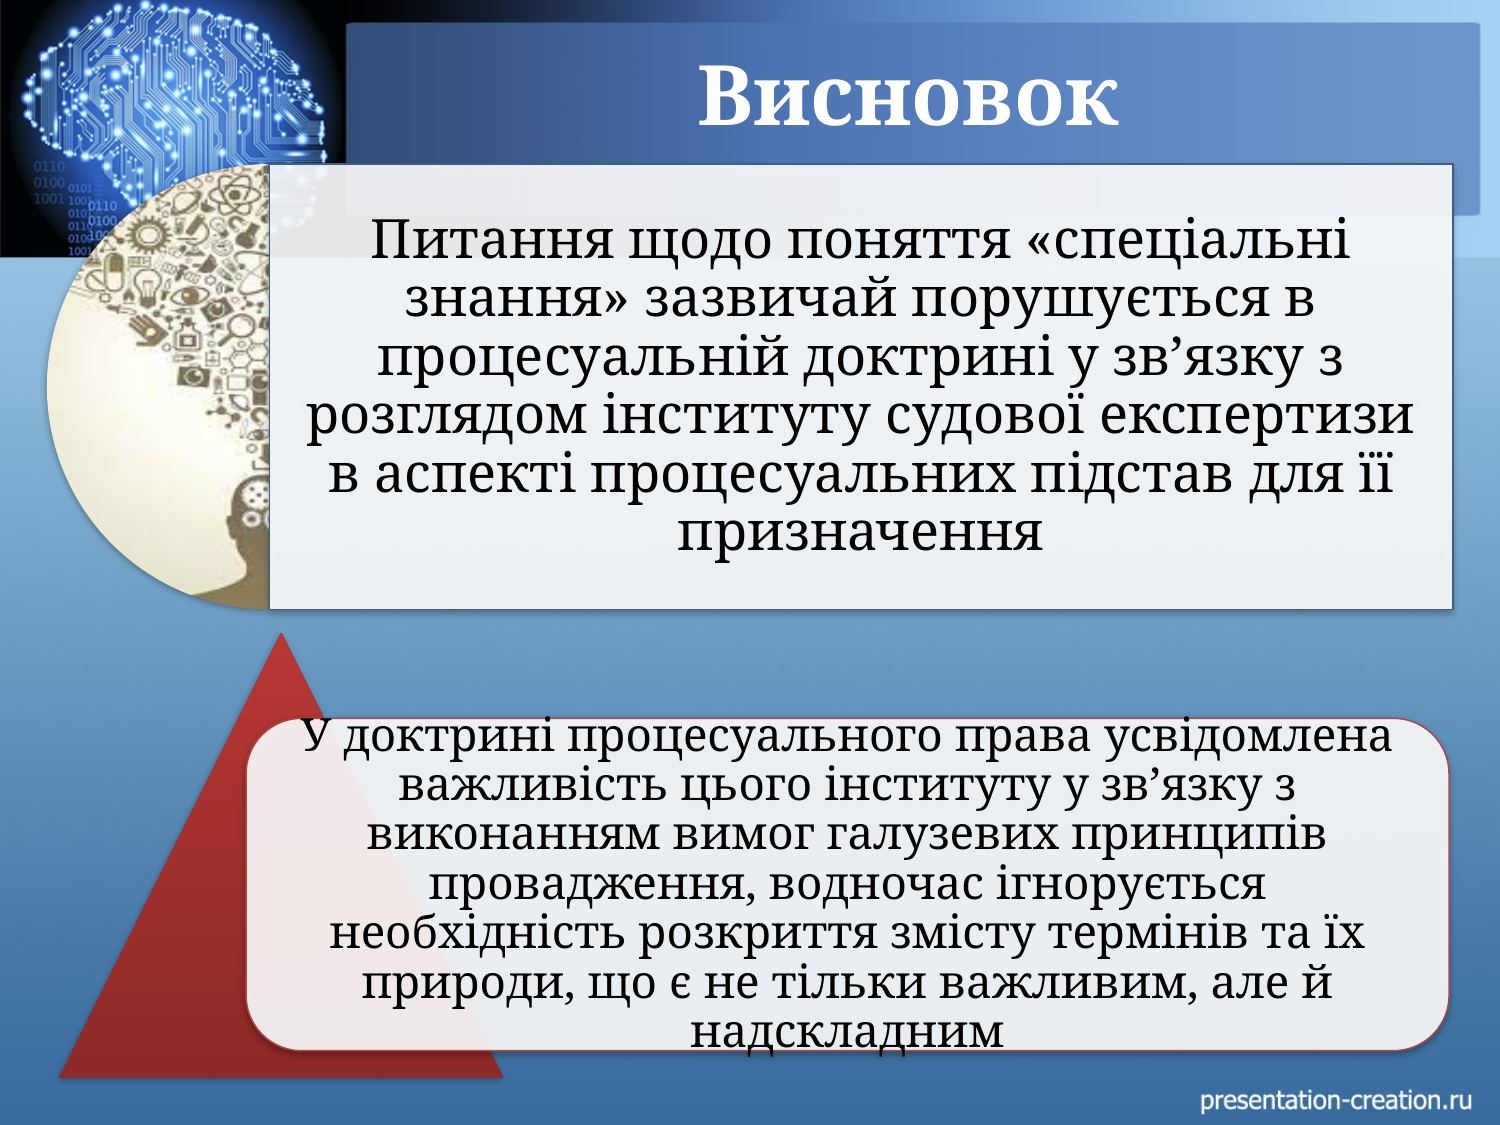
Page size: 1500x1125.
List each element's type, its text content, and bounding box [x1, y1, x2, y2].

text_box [46, 163, 1454, 610]
text_box Висновок [468, 35, 1348, 150]
picture [0, 0, 1500, 1125]
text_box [58, 632, 1454, 1079]
